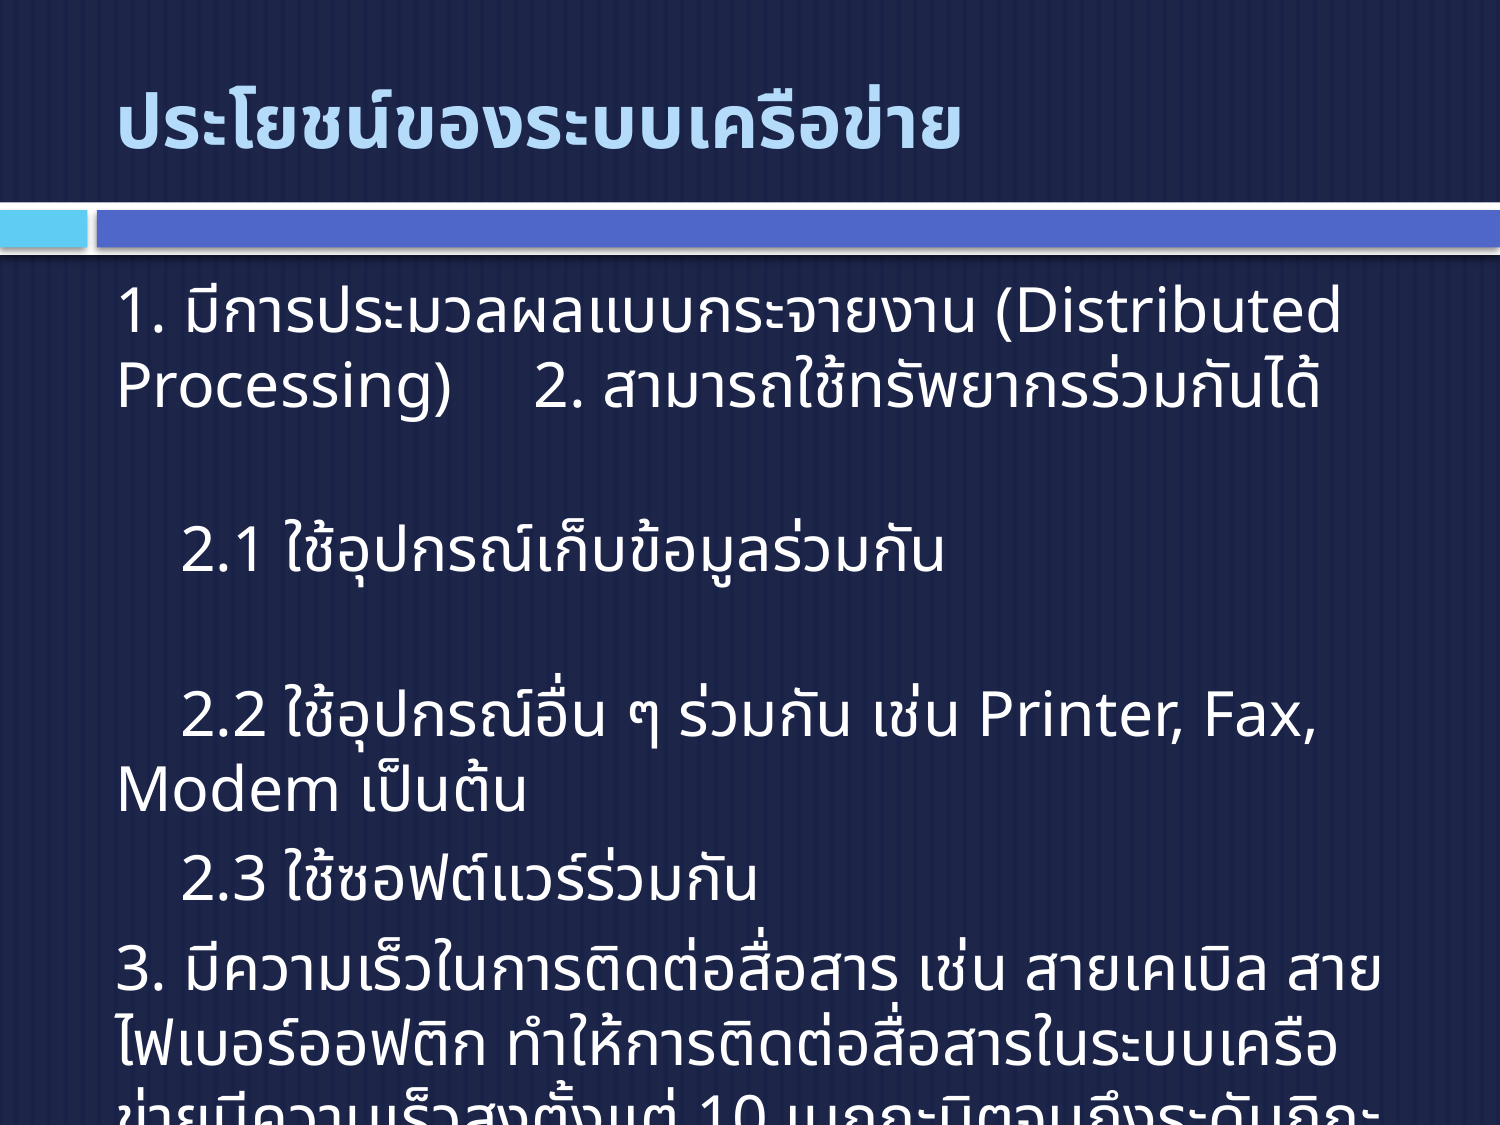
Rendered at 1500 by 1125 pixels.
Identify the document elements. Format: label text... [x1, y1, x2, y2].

list 1. มีการประมวลผลแบบกระจายงาน (Distributed Processing) 2. สามารถใช้ทรัพยากรร่วมกันได้ 2.1 ใช้อุปกรณ์เก็บข้อมูลร่วมกัน 2.2 ใช้อุปกรณ์อื่น ๆ ร่วมกัน เช่น Printer, Fax, Modem เป็นต้น 2.3 ใช้ซอฟต์แวร์ร่วมกัน 3. มีความเร็วในการติดต่อสื่อสาร เช่น สายเคเบิล สายไฟเบอร์ออฟติก ทำให้การติดต่อสื่อสารในระบบเครือข่ายมีความเร็วสูงตั้งแต่ 10 เมกกะบิตจนถึงระดับกิกะบิต เป็นต้น [100, 262, 1438, 1000]
title ประโยชน์ของระบบเครือข่าย [100, 37, 1500, 200]
